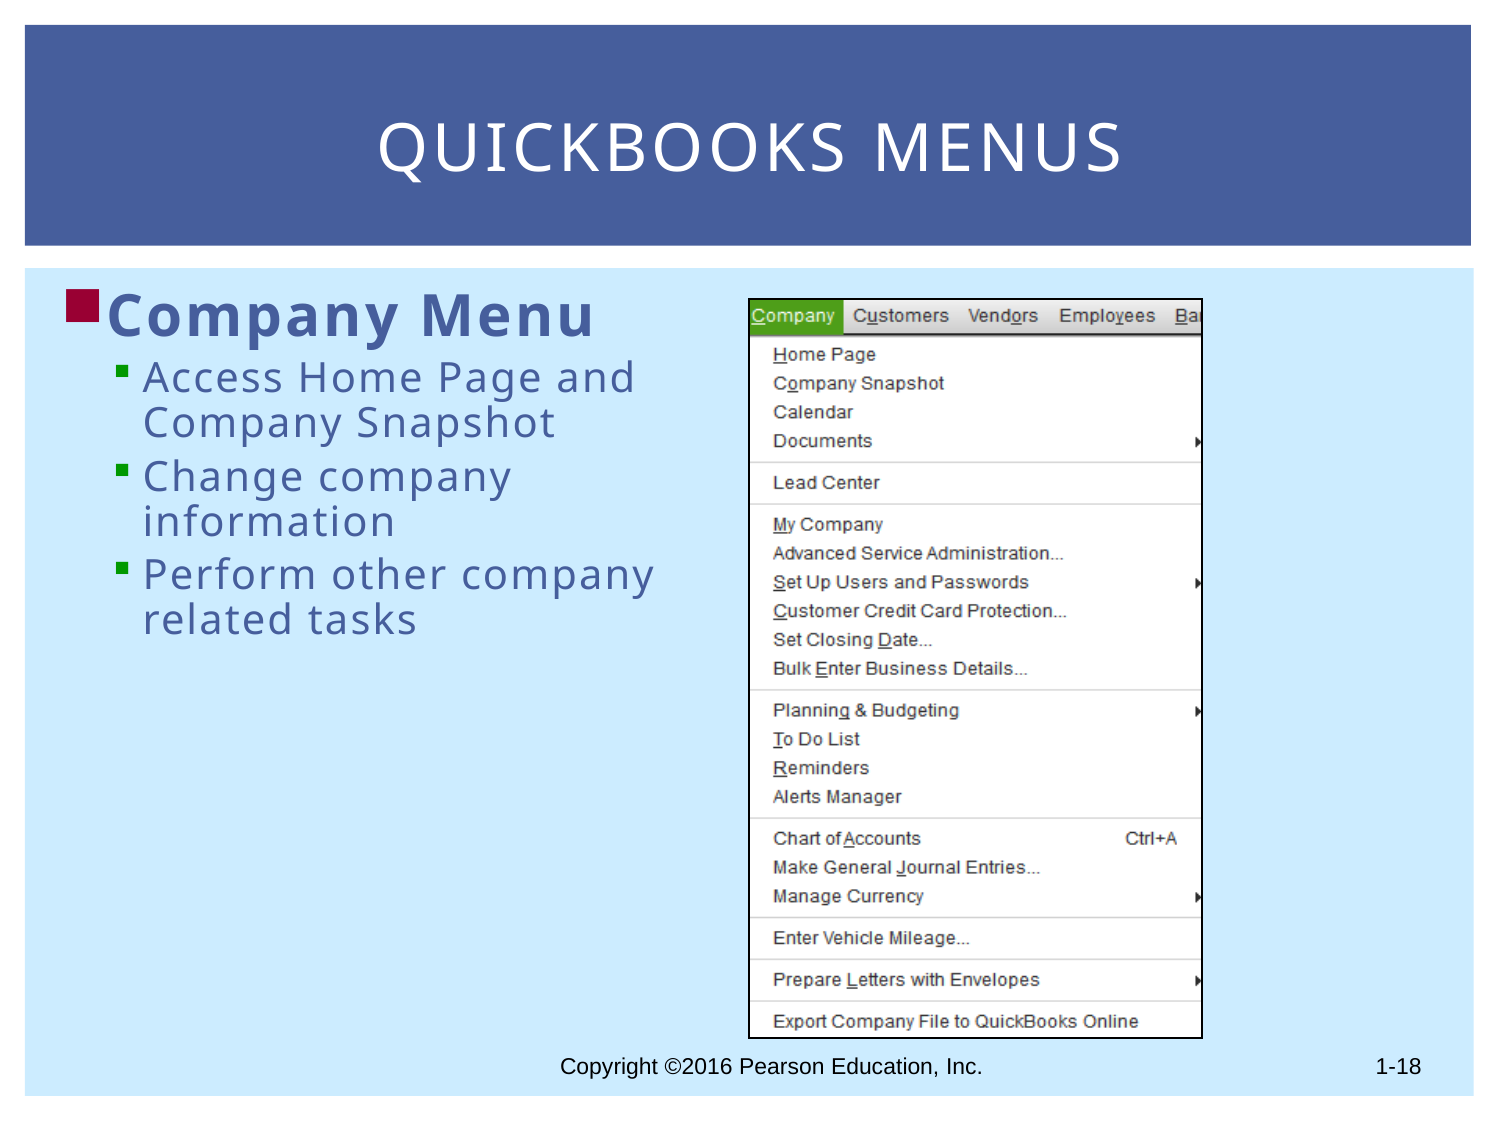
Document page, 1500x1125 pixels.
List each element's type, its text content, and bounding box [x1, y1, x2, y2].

title QuickBooks Menus [62, 58, 1438, 232]
picture [749, 299, 1202, 1038]
list Company Menu Access Home Page and Company Snapshot Change company information Perform other company related tasks [37, 278, 700, 1011]
footer Copyright ©2016 Pearson Education, Inc. [500, 1042, 1050, 1088]
slide_number 1-18 [1349, 1041, 1448, 1089]
